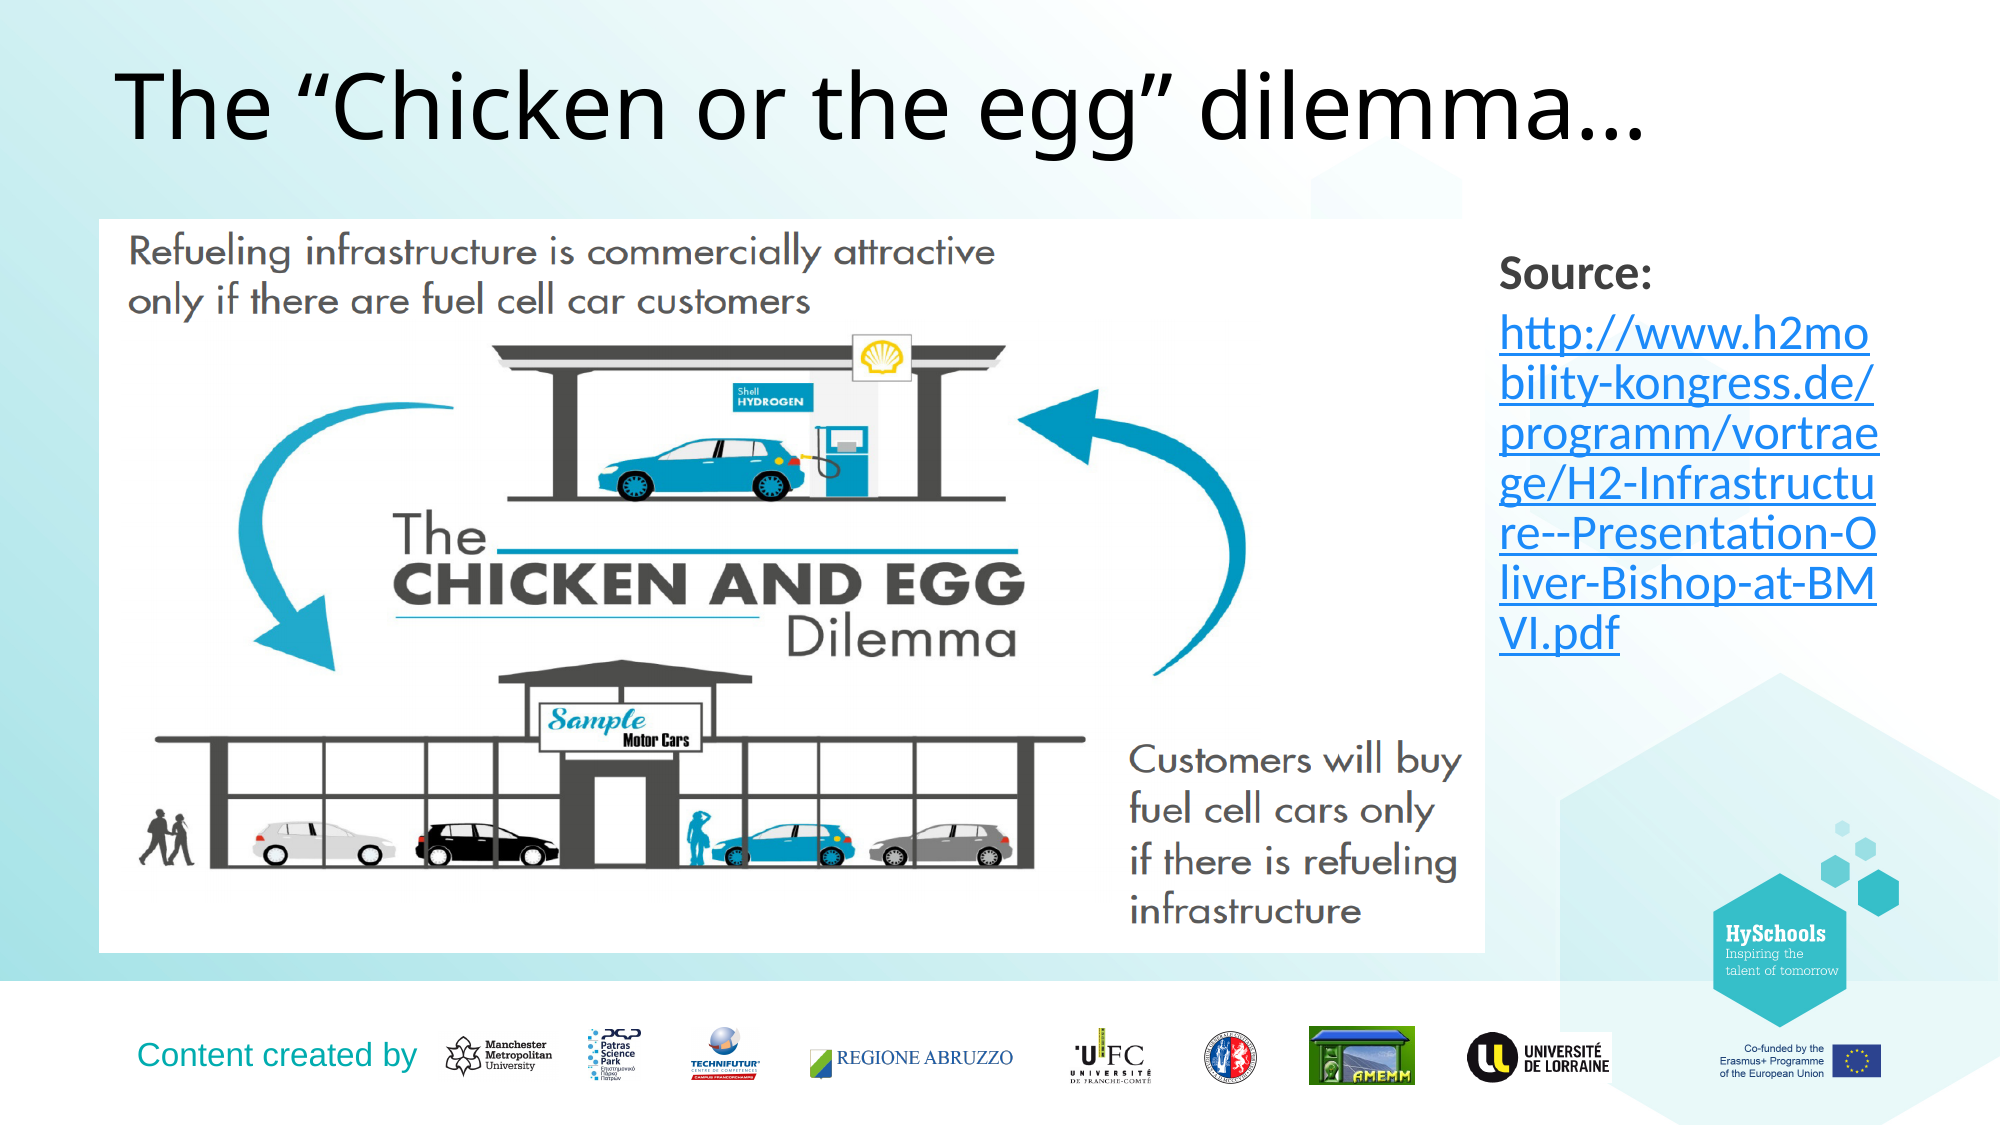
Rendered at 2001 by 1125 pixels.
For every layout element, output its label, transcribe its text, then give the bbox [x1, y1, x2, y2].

picture [0, 0, 2000, 1125]
text_box Source: http://www.h2mobility-kongress.de/programm/vortraege/H2-Infrastructure--Presentation-Oliver-Bishop-at-BMVI.pdf [1484, 231, 1900, 976]
text_box The “Chicken or the egg” dilemma… [99, 53, 1900, 185]
